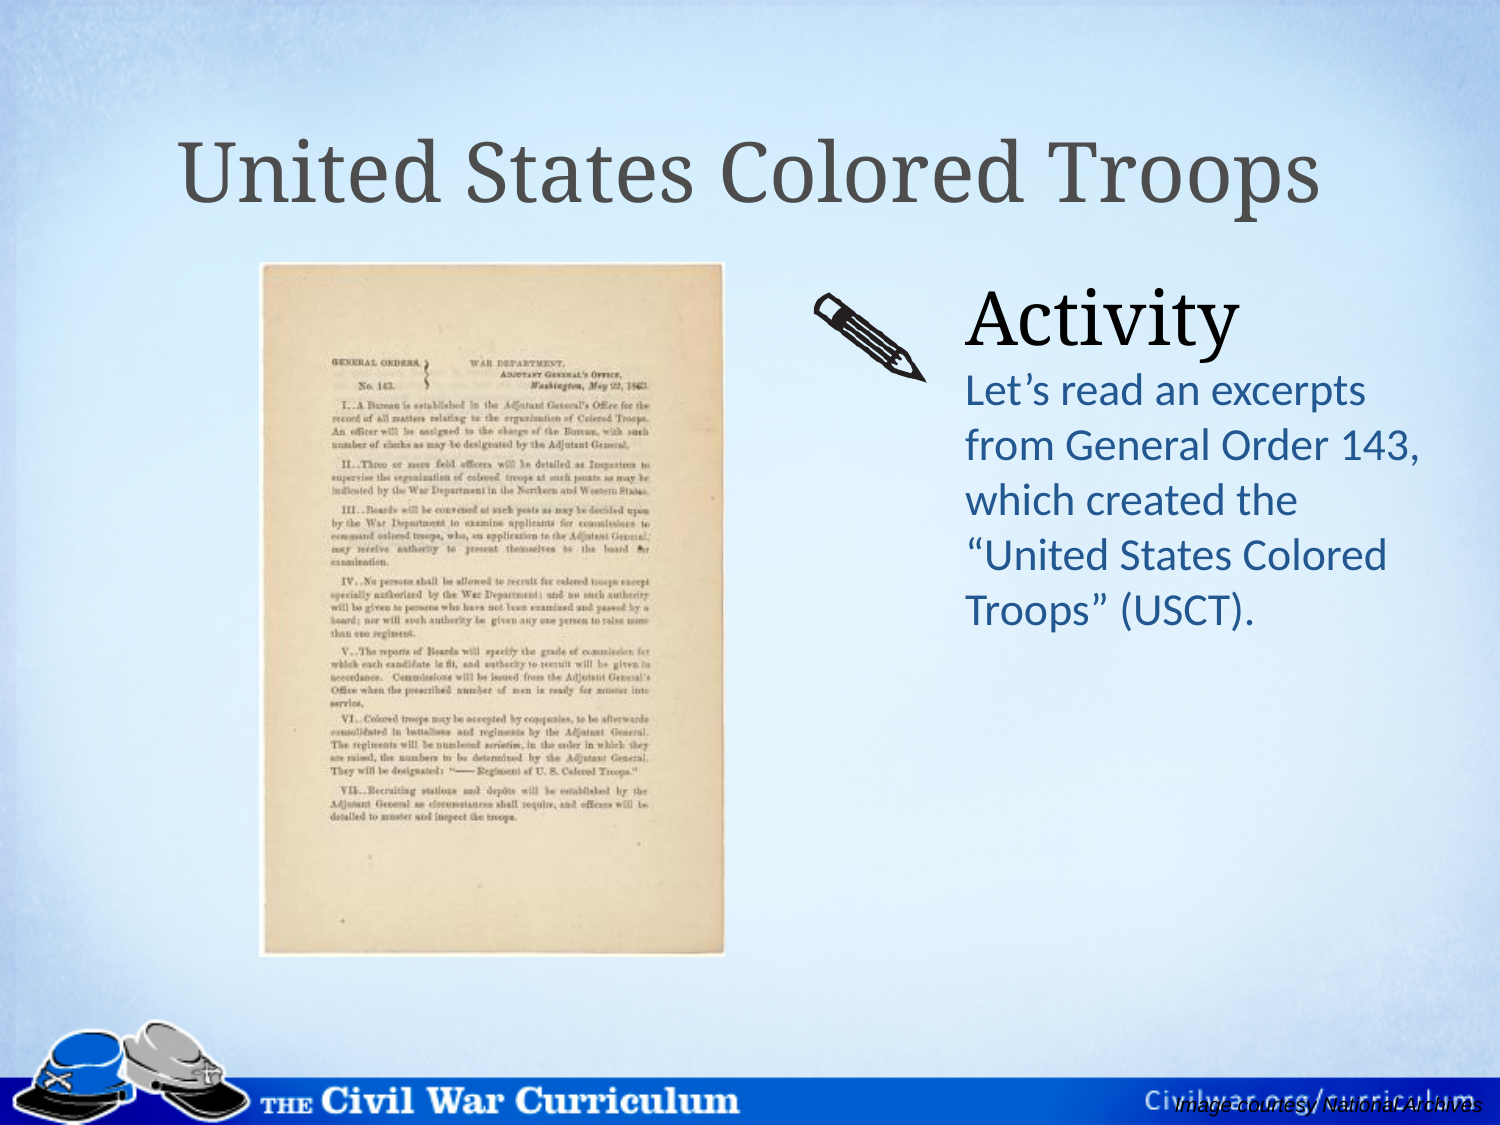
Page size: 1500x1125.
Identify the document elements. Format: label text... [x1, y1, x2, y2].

picture [0, 0, 1500, 1125]
list Activity Let’s read an excerpts from General Order 143, which created the “United States Colored Troops” (USCT). [950, 262, 1438, 957]
text_box Image courtesy National Archives [1159, 1084, 1498, 1125]
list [258, 262, 726, 957]
title United States Colored Troops [75, 105, 1425, 233]
